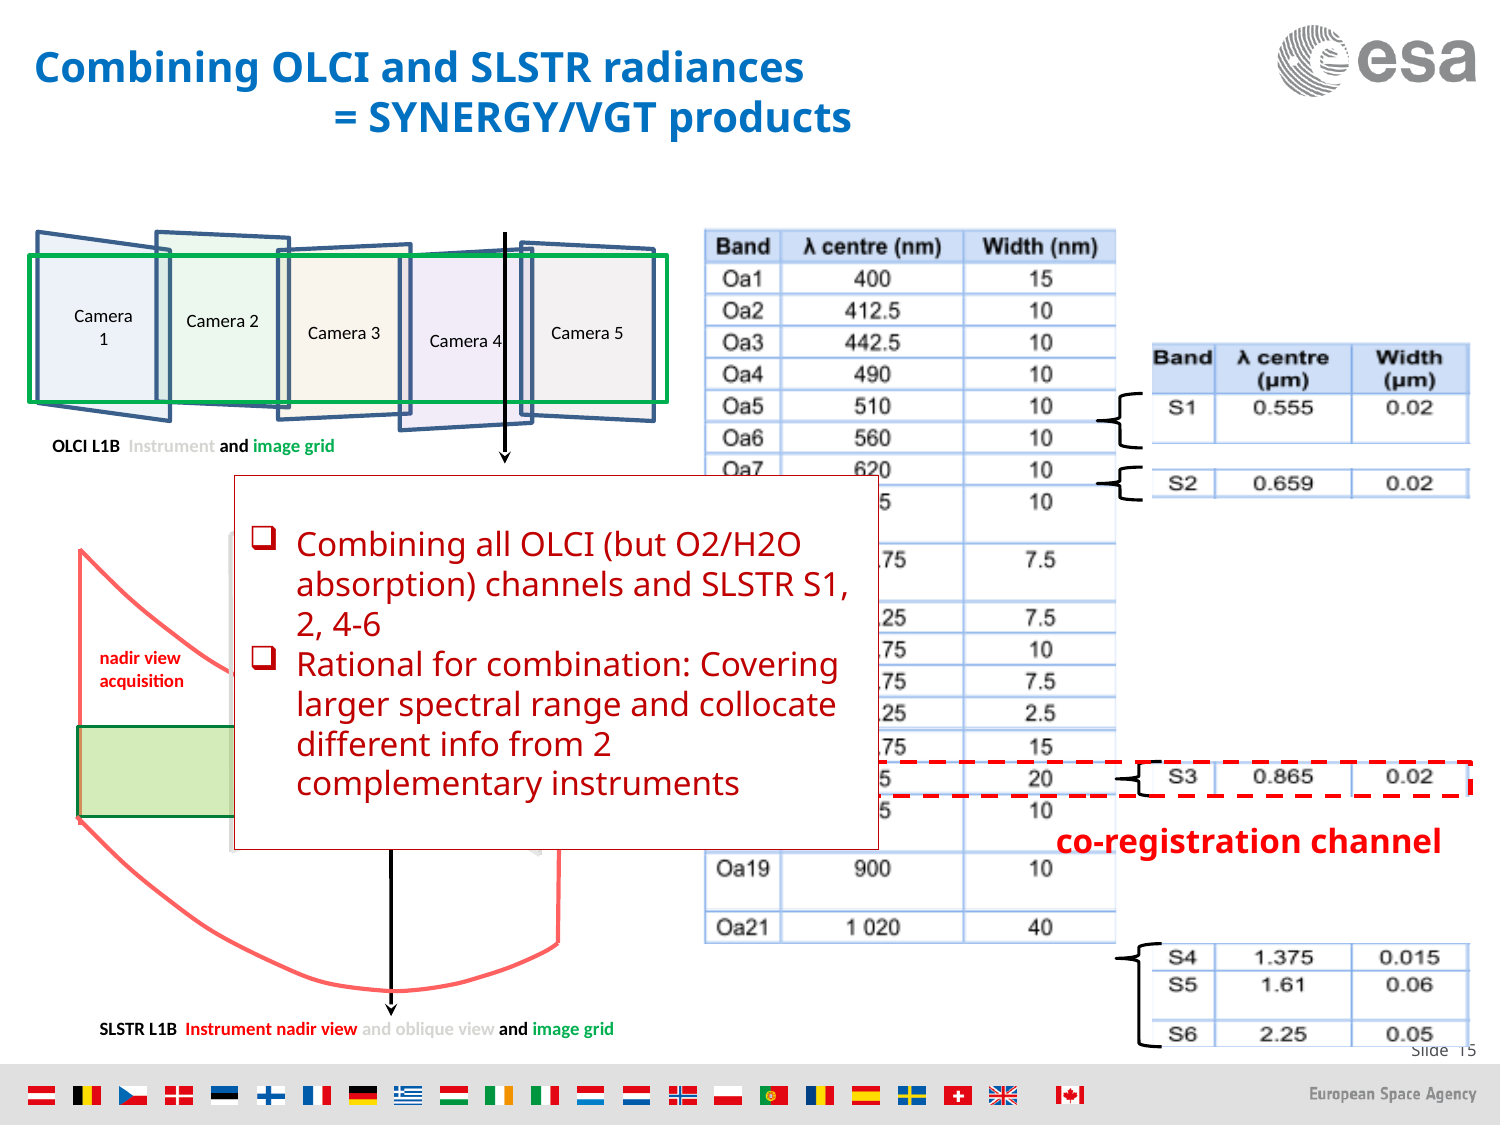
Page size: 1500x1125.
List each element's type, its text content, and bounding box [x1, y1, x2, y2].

title Combining OLCI and SLSTR radiances = SYNERGY/VGT products [18, 32, 1349, 200]
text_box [29, 231, 504, 464]
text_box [690, 219, 1471, 1047]
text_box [76, 475, 668, 1048]
picture [0, 1064, 1500, 1125]
picture [1277, 25, 1476, 109]
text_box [506, 231, 668, 464]
text_box Combining all OLCI (but O2/H2O absorption) channels and SLSTR S1, 2, 4-6 Rational for combination: Covering larger spectral range and collocate different info from 2 complementary instruments [668, 475, 685, 850]
